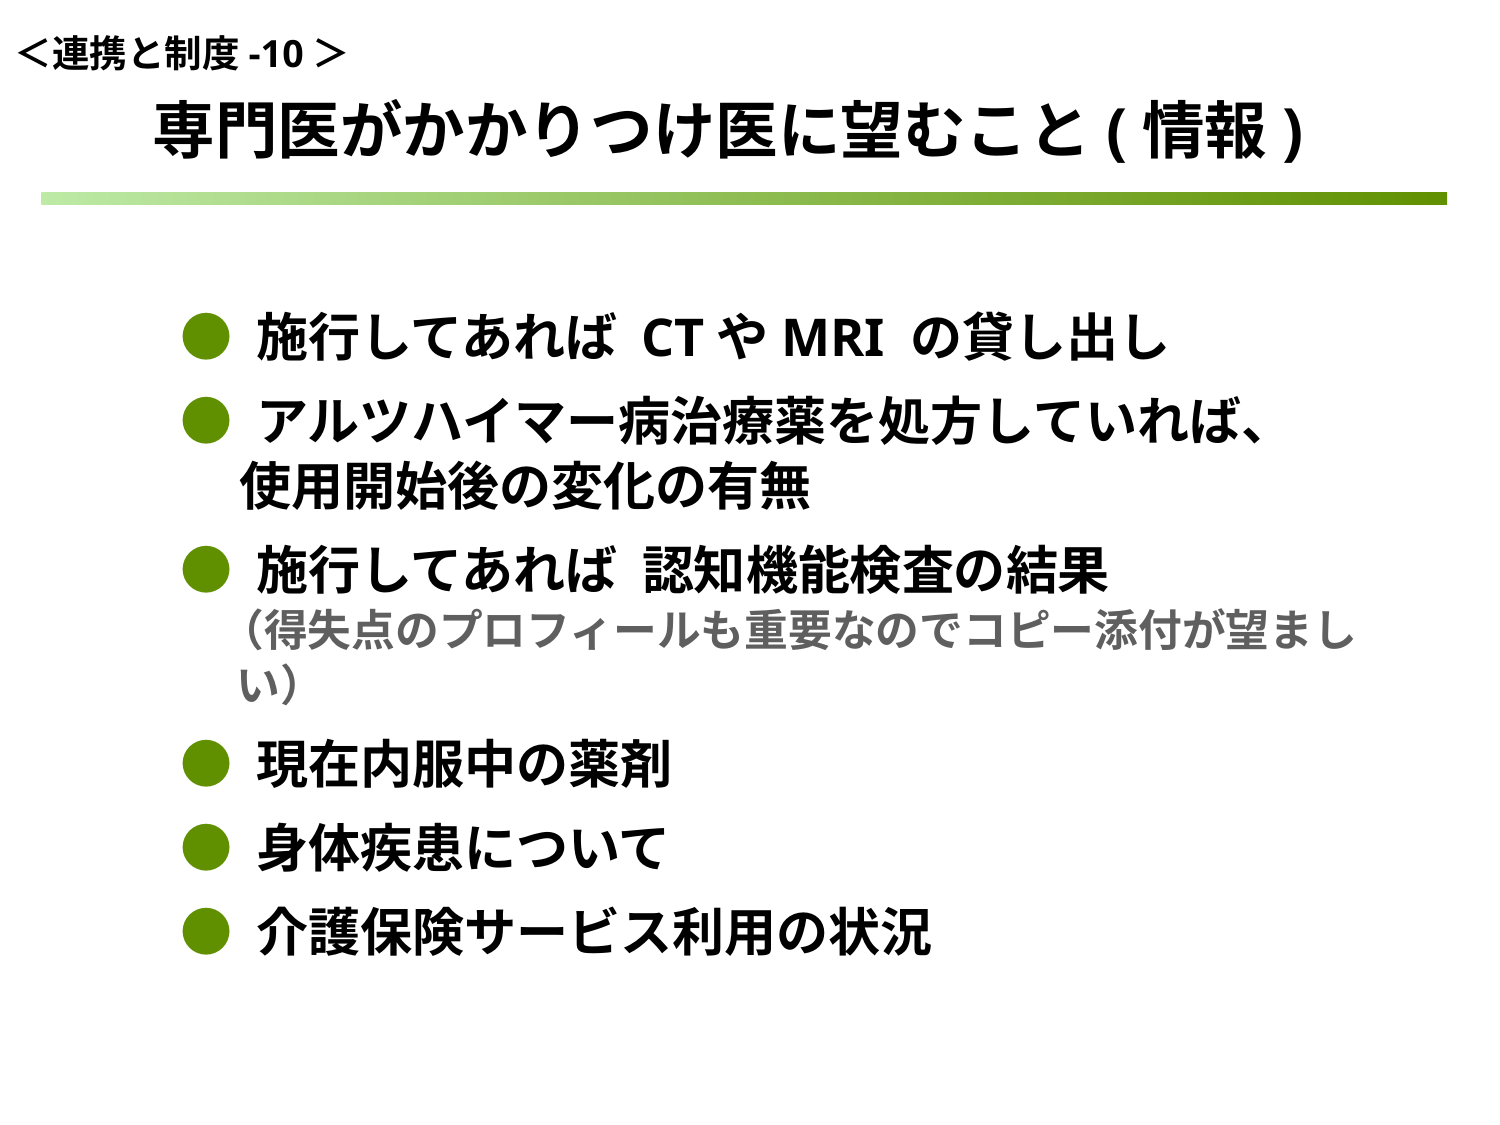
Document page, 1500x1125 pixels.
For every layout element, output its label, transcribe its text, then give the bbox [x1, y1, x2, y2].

text_box ＜連携と制度-10＞ [0, 0, 384, 83]
text_box ● 施行してあれば CTやMRI の貸し出し ● アルツハイマー病治療薬を処方していれば、 使用開始後の変化の有無 ● 施行してあれば 認知機能検査の結果 （得失点のプロフィールも重要なのでコピー添付が望ましい） ● 現在内服中の薬剤 ● 身体疾患について ● 介護保険サービス利用の状況 [165, 293, 1408, 994]
text_box [41, 192, 1448, 205]
text_box 専門医がかかりつけ医に望むこと(情報) [77, 77, 1380, 179]
